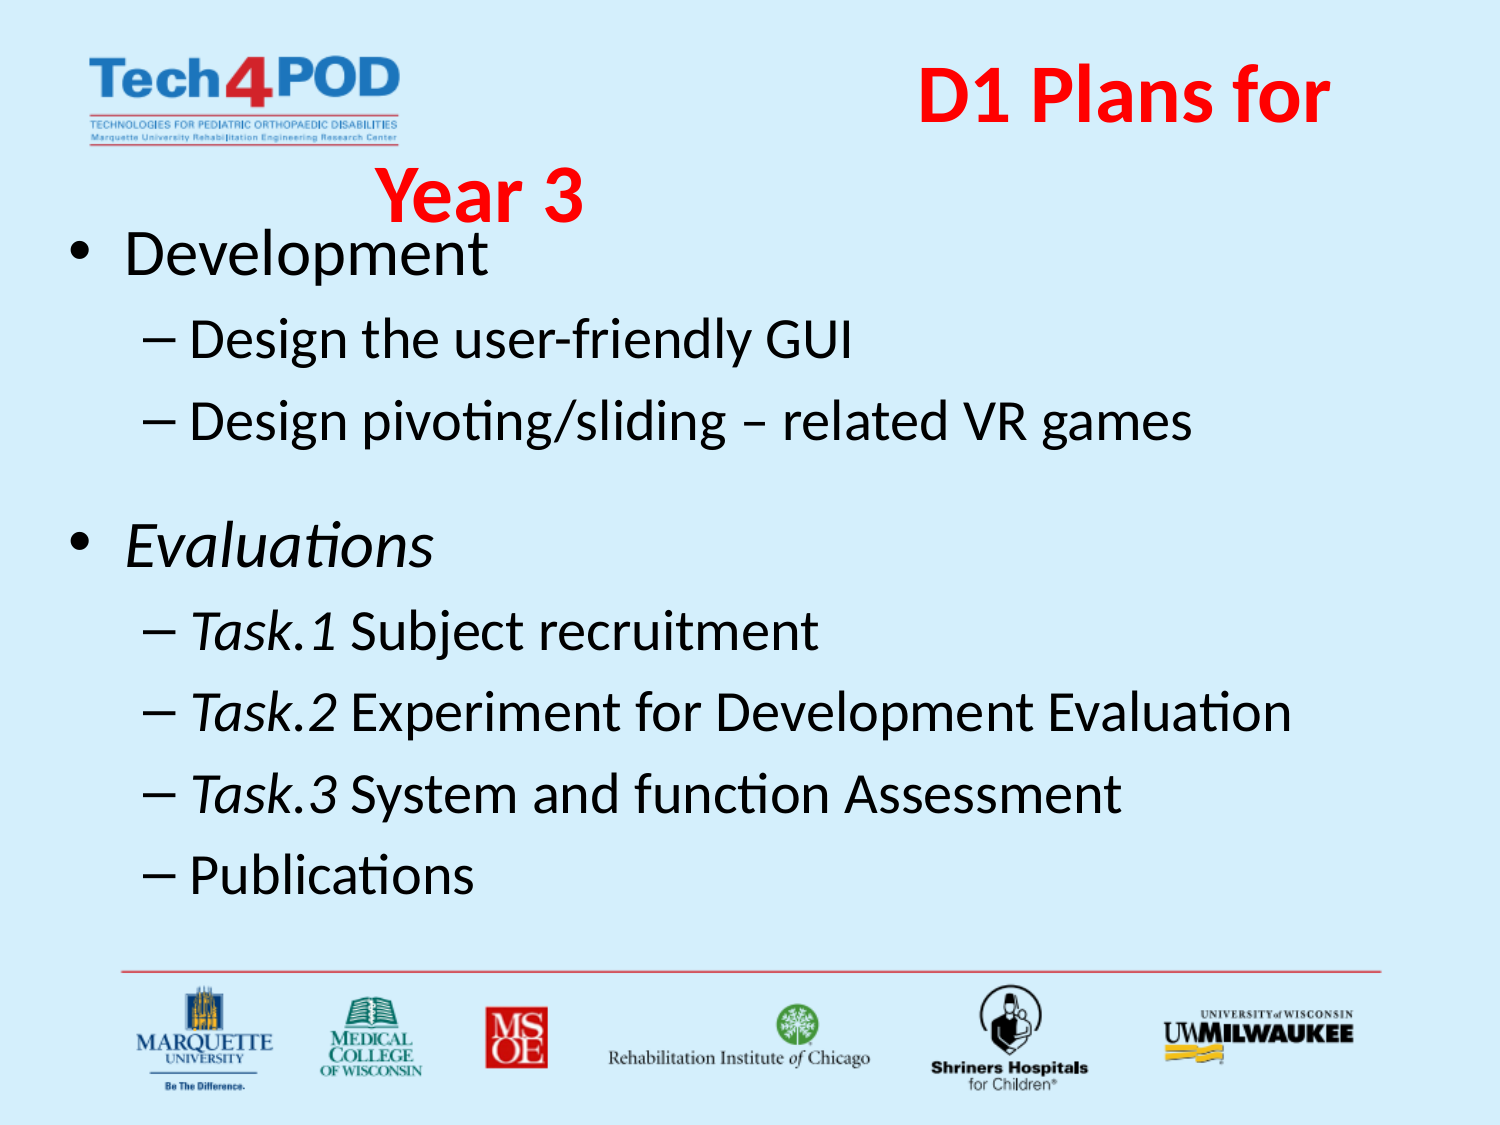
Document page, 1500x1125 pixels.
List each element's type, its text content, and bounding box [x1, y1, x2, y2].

title D1 Plans for Year 3 [75, 45, 1425, 201]
text_box Development Design the user-friendly GUI Design pivoting/sliding – related VR games Evaluations Task.1 Subject recruitment Task.2 Experiment for Development Evaluation Task.3 System and function Assessment Publications [53, 201, 1447, 1035]
